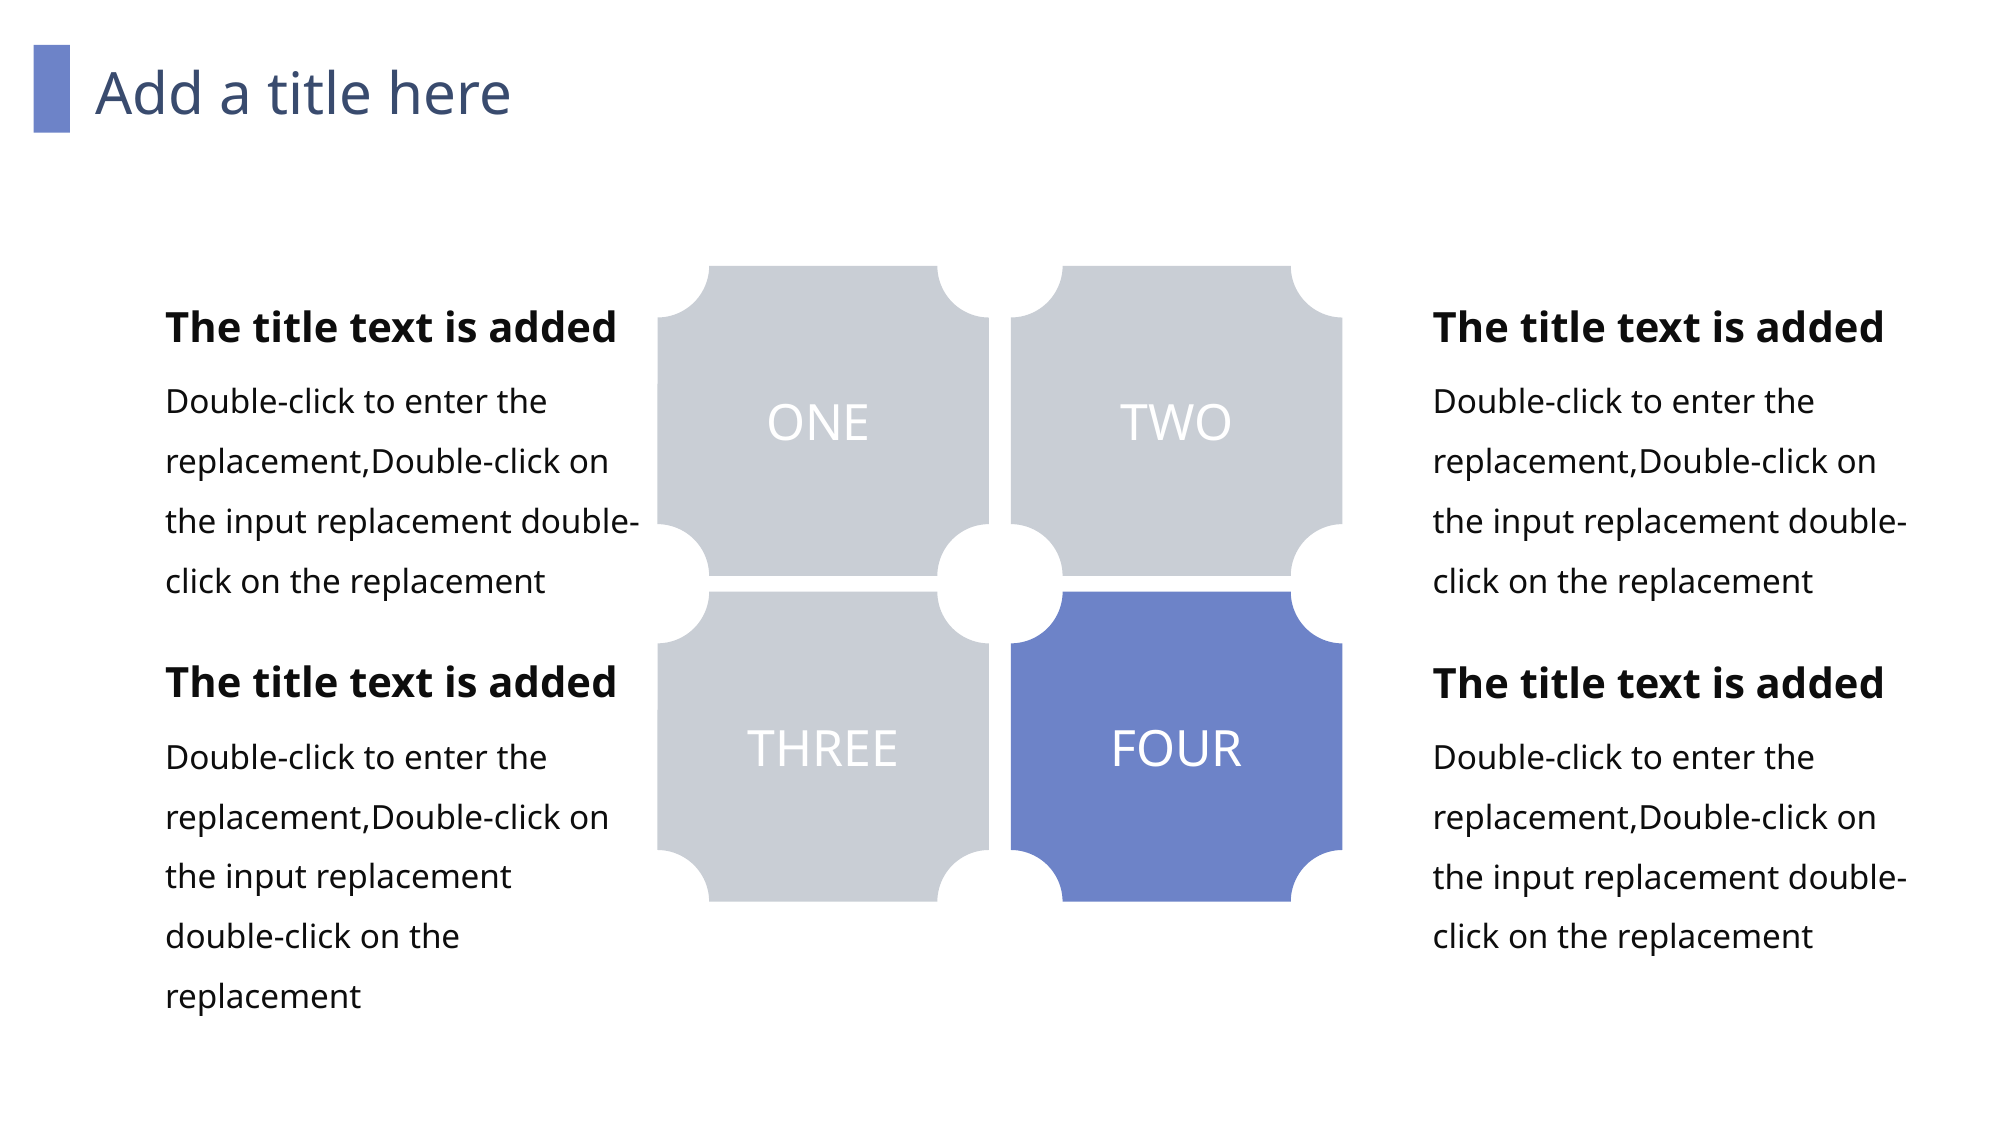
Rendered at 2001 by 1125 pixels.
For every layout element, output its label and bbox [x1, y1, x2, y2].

text_box [33, 44, 590, 135]
text_box [150, 648, 683, 1020]
text_box [1417, 648, 1944, 960]
text_box [1417, 293, 1944, 604]
text_box [657, 265, 1343, 902]
text_box [150, 292, 683, 604]
